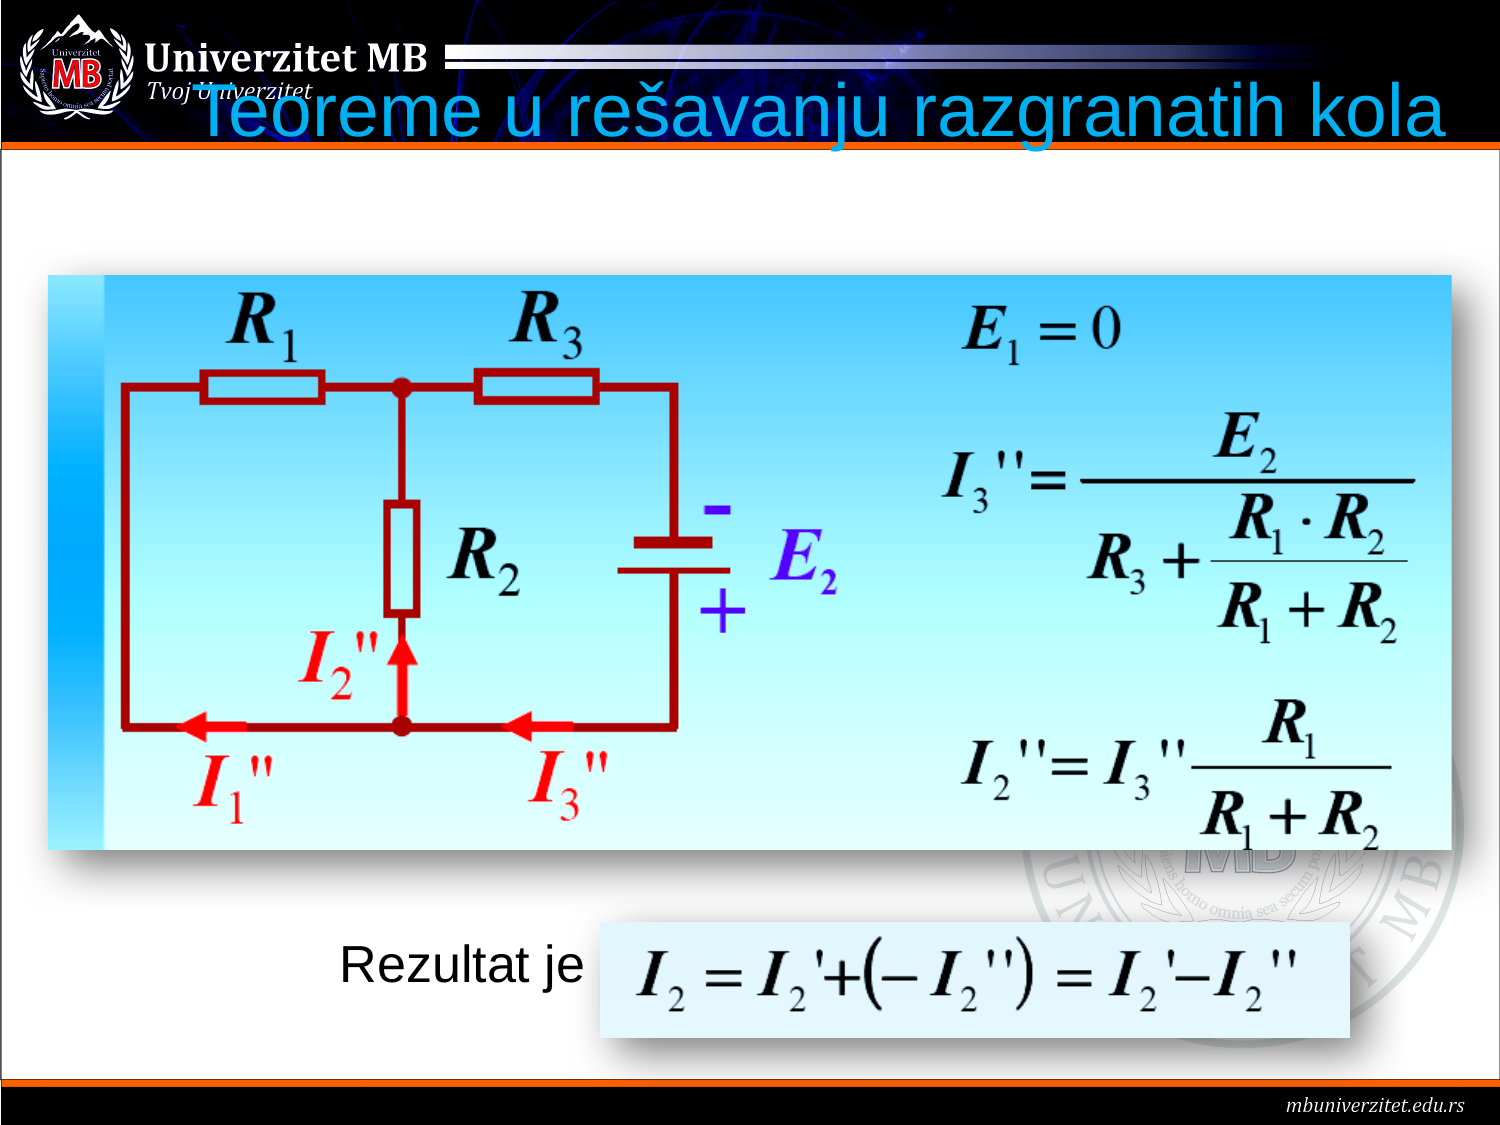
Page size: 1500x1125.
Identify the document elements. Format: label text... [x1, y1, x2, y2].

text_box Teoreme u rešavanju razgranatih kola [144, 30, 1495, 183]
text_box Rezultat je [324, 922, 598, 1001]
picture [0, 0, 1500, 1125]
